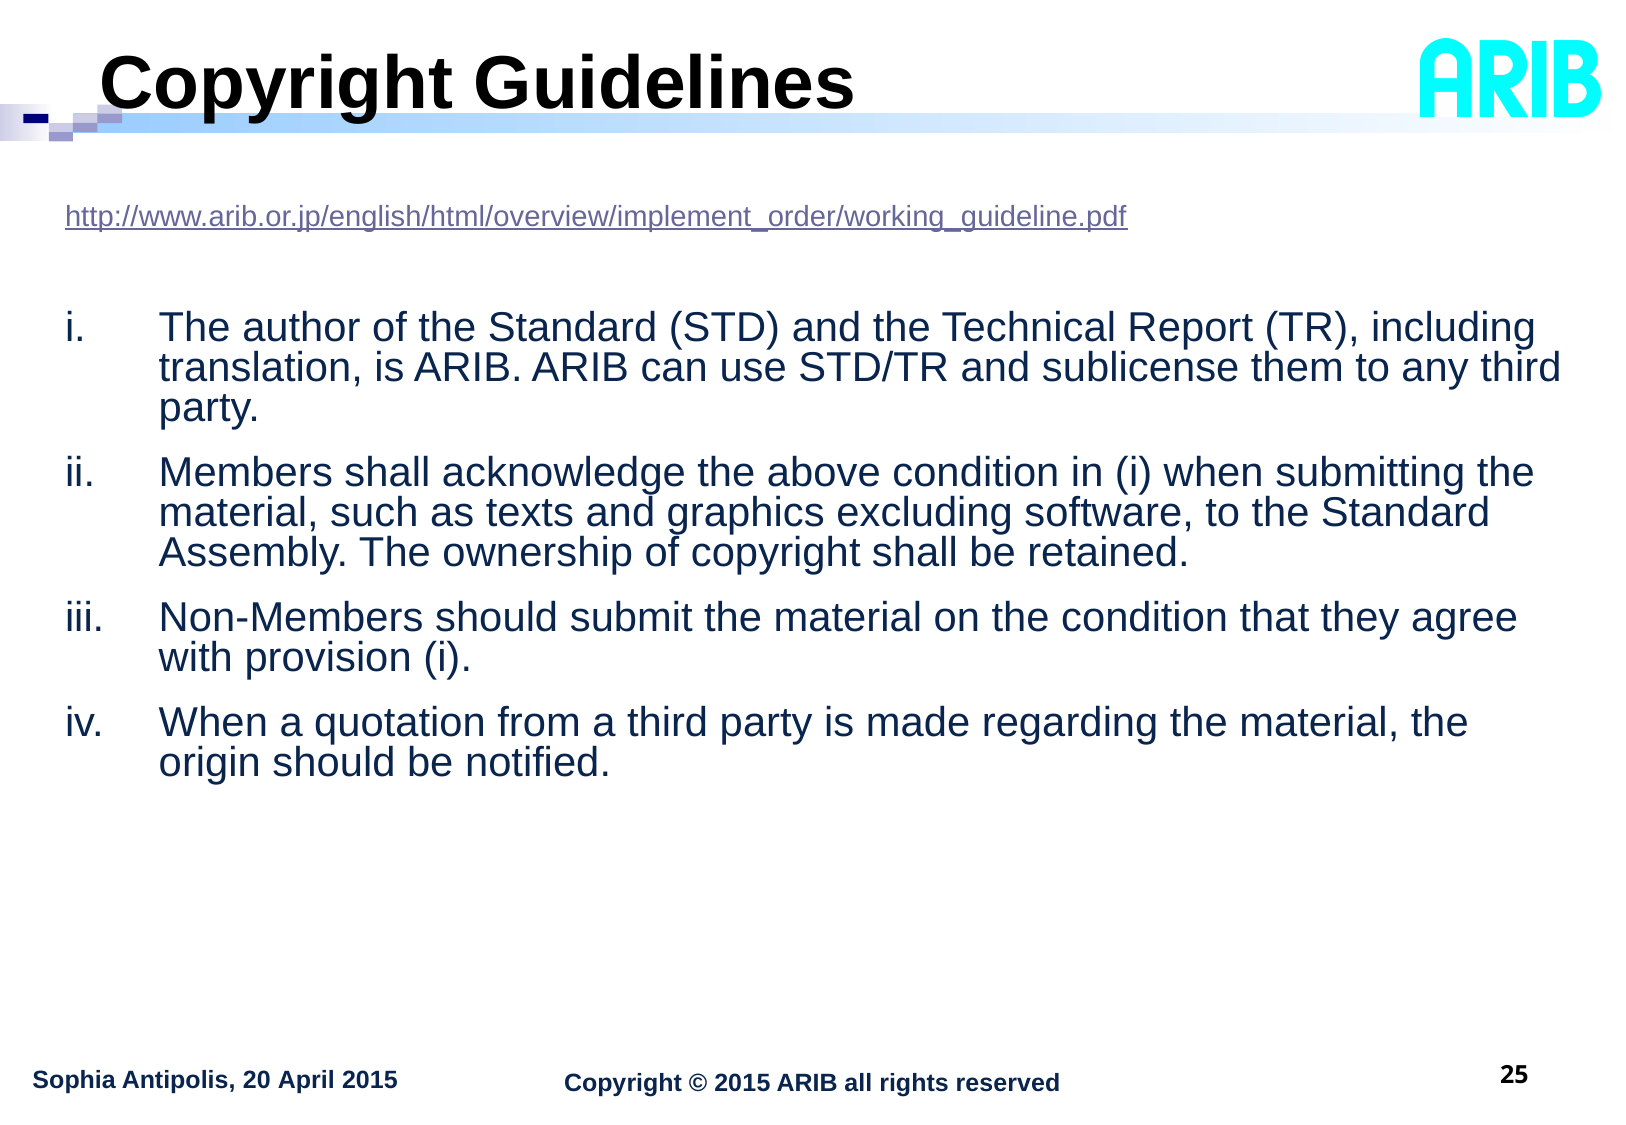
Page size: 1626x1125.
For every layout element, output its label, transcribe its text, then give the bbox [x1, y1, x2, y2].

slide_number 24 [1164, 1025, 1544, 1100]
text_box http://www.arib.or.jp/english/html/overview/implement_order/working_guideline.pdf The author of the Standard (STD) and the Technical Report (TR), including translation, is ARIB. ARIB can use STD/TR and sublicense them to any third party. Members shall acknowledge the above condition in (i) when submitting the material, such as texts and graphics excluding software, to the Standard Assembly. The ownership of copyright shall be retained. Non-Members should submit the material on the condition that they agree with provision (i). When a quotation from a third party is made regarding the material, the origin should be notified. [50, 196, 1588, 963]
text_box Sophia Antipolis, 20 April 2015 [17, 1055, 428, 1101]
picture [1420, 38, 1601, 117]
title Copyright Guidelines [84, 23, 1360, 135]
